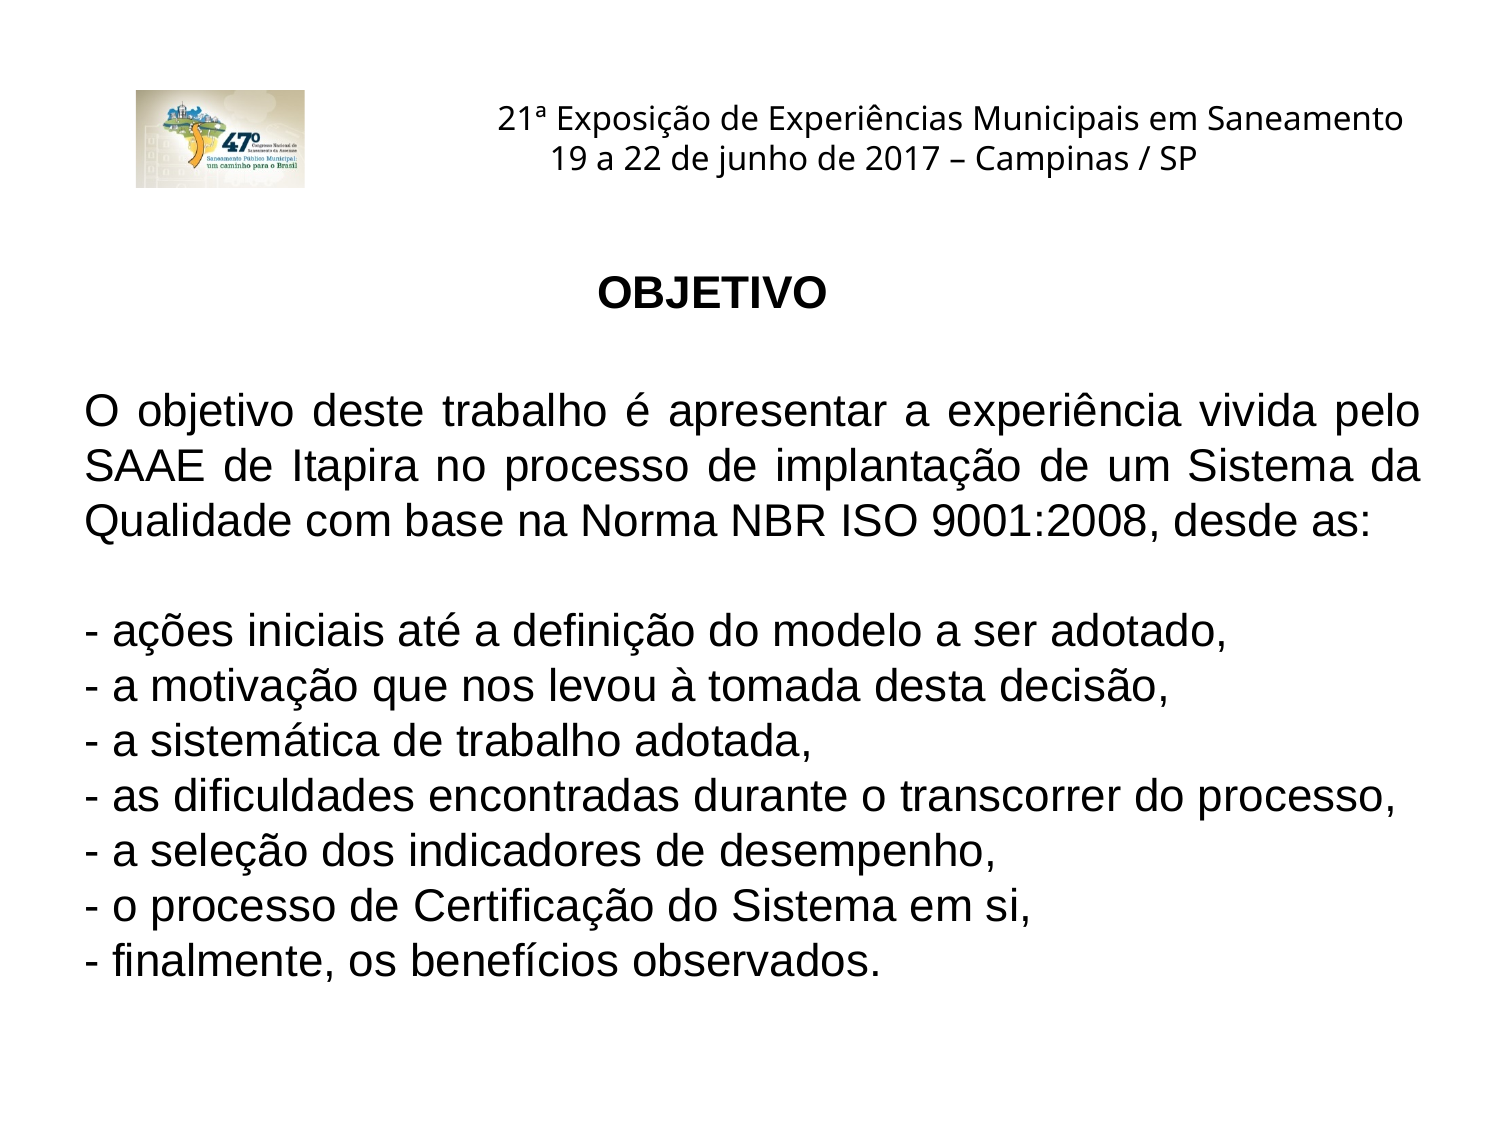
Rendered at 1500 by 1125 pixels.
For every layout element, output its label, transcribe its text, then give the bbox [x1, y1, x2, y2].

text_box O objetivo deste trabalho é apresentar a experiência vivida pelo SAAE de Itapira no processo de implantação de um Sistema da Qualidade com base na Norma NBR ISO 9001:2008, desde as: - ações iniciais até a definição do modelo a ser adotado, - a motivação que nos levou à tomada desta decisão, - a sistemática de trabalho adotada, - as dificuldades encontradas durante o transcorrer do processo, - a seleção dos indicadores de desempenho, - o processo de Certificação do Sistema em si, - finalmente, os benefícios observados. [69, 373, 1438, 994]
text_box OBJETIVO [582, 255, 844, 326]
picture [135, 89, 305, 189]
text_box 21ª Exposição de Experiências Municipais em Saneamento 19 a 22 de junho de 2017 – Campinas / SP [305, 89, 1421, 185]
